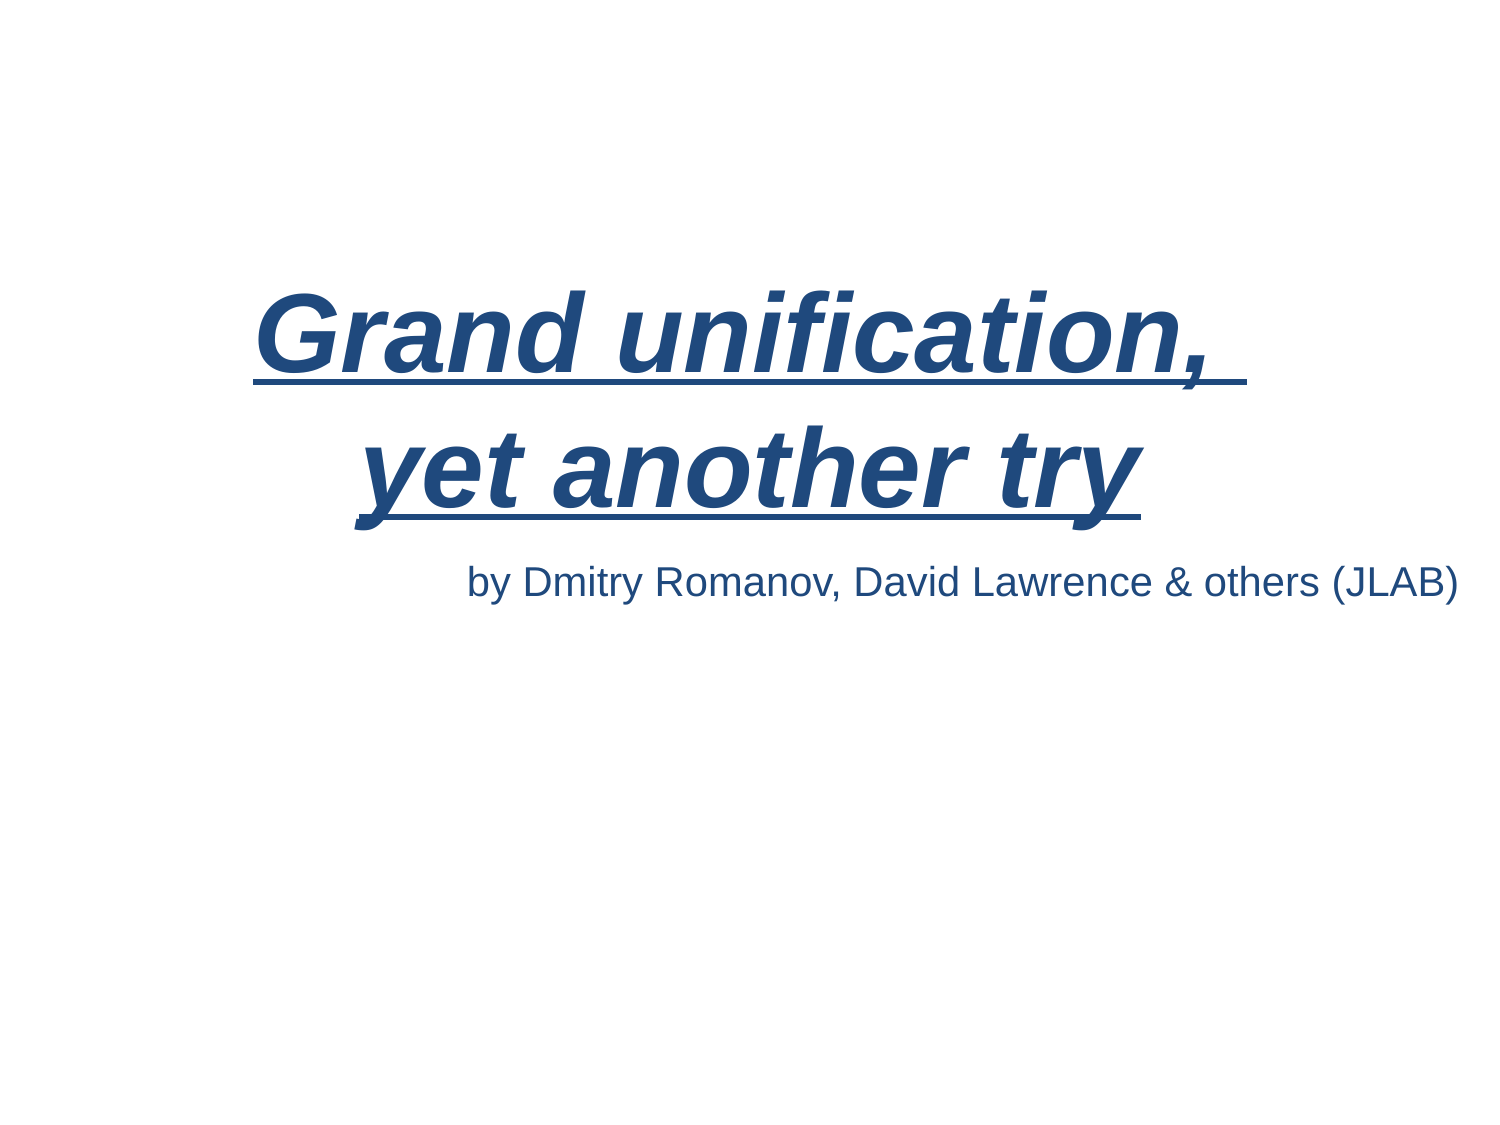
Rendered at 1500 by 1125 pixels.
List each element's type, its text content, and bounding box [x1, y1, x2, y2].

text_box by Dmitry Romanov, David Lawrence & others (JLAB) [399, 512, 1475, 613]
text_box Grand unification, yet another try [0, 337, 1500, 538]
